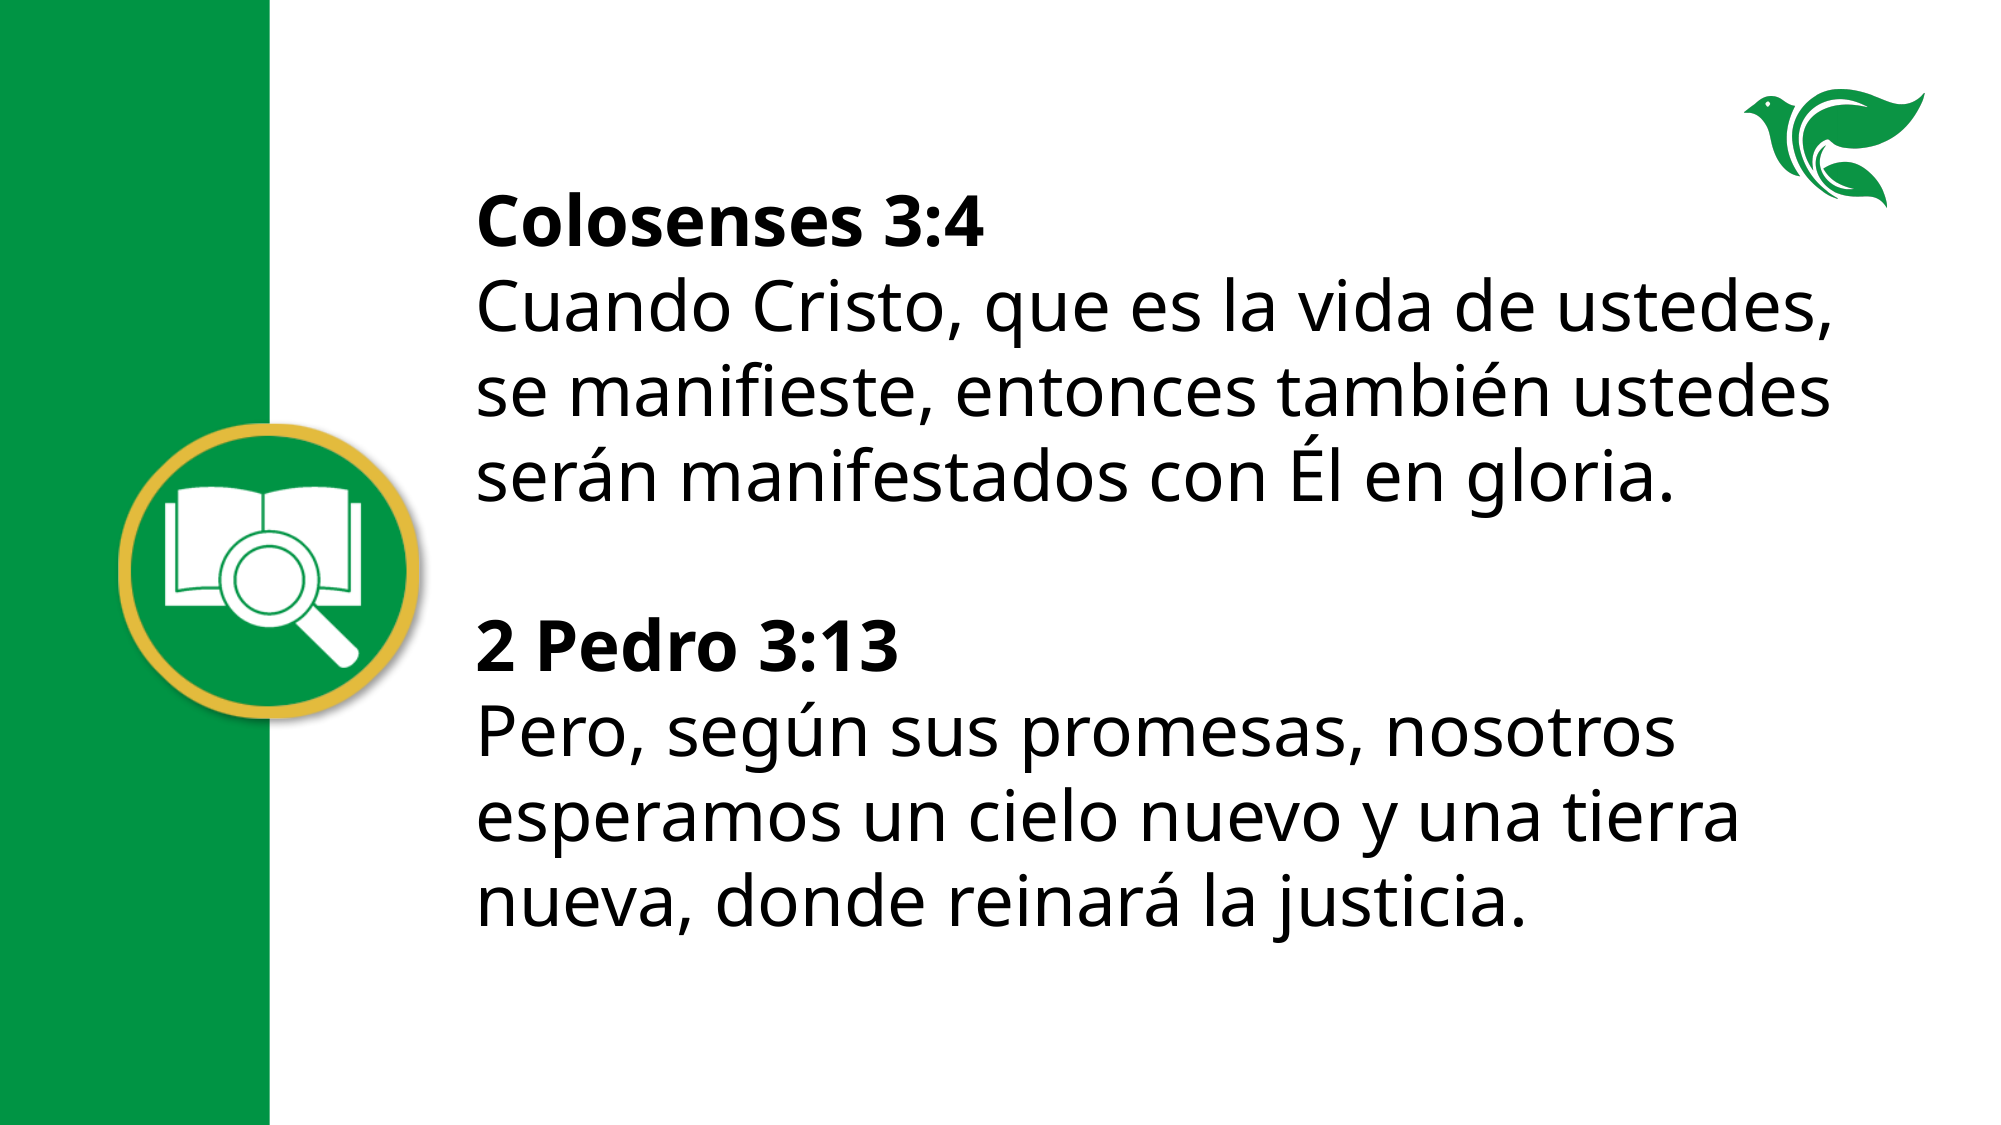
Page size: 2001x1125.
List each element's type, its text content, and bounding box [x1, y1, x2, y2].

text_box Colosenses 3:4 Cuando Cristo, que es la vida de ustedes, se manifieste, entonces también ustedes serán manifestados con Él en gloria. 2 Pedro 3:13 Pero, según sus promesas, nosotros esperamos un cielo nuevo y una tierra nueva, donde reinará la justicia. [460, 168, 1894, 948]
picture [1722, 47, 1953, 240]
text_box [0, 0, 270, 1125]
picture [78, 369, 461, 756]
